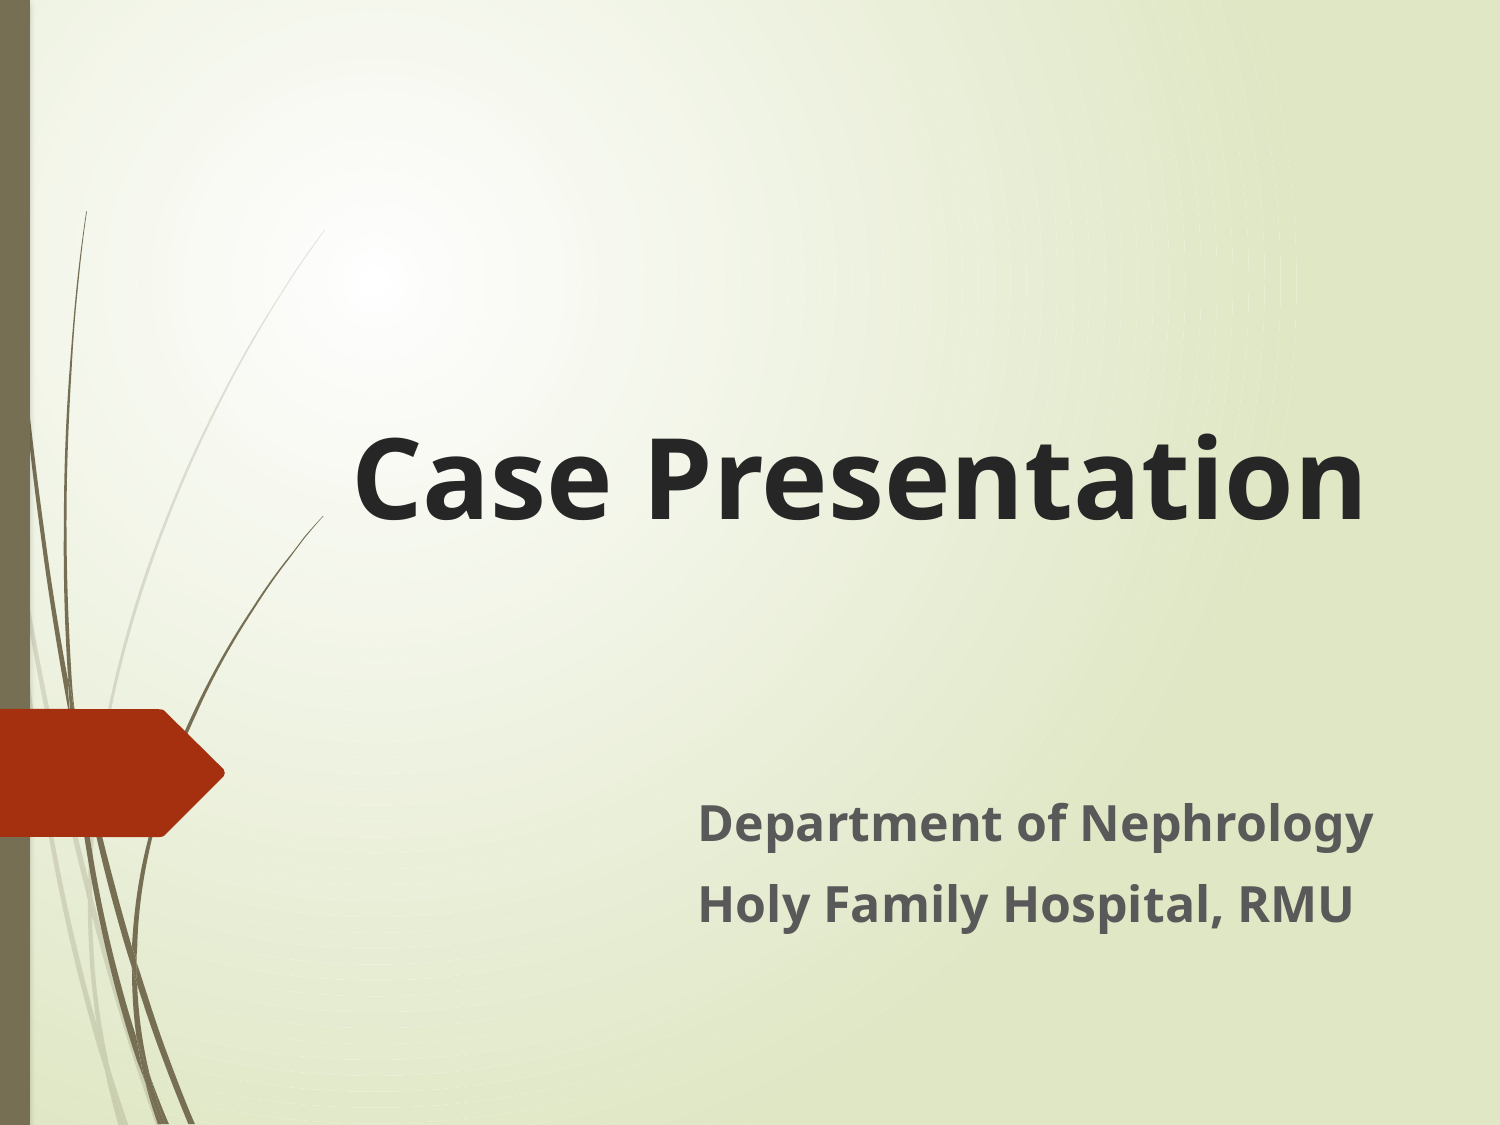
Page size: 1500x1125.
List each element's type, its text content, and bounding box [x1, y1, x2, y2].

subtitle Department of Nephrology Holy Family Hospital, RMU [318, 783, 1402, 969]
title Case Presentation [318, 287, 1402, 550]
